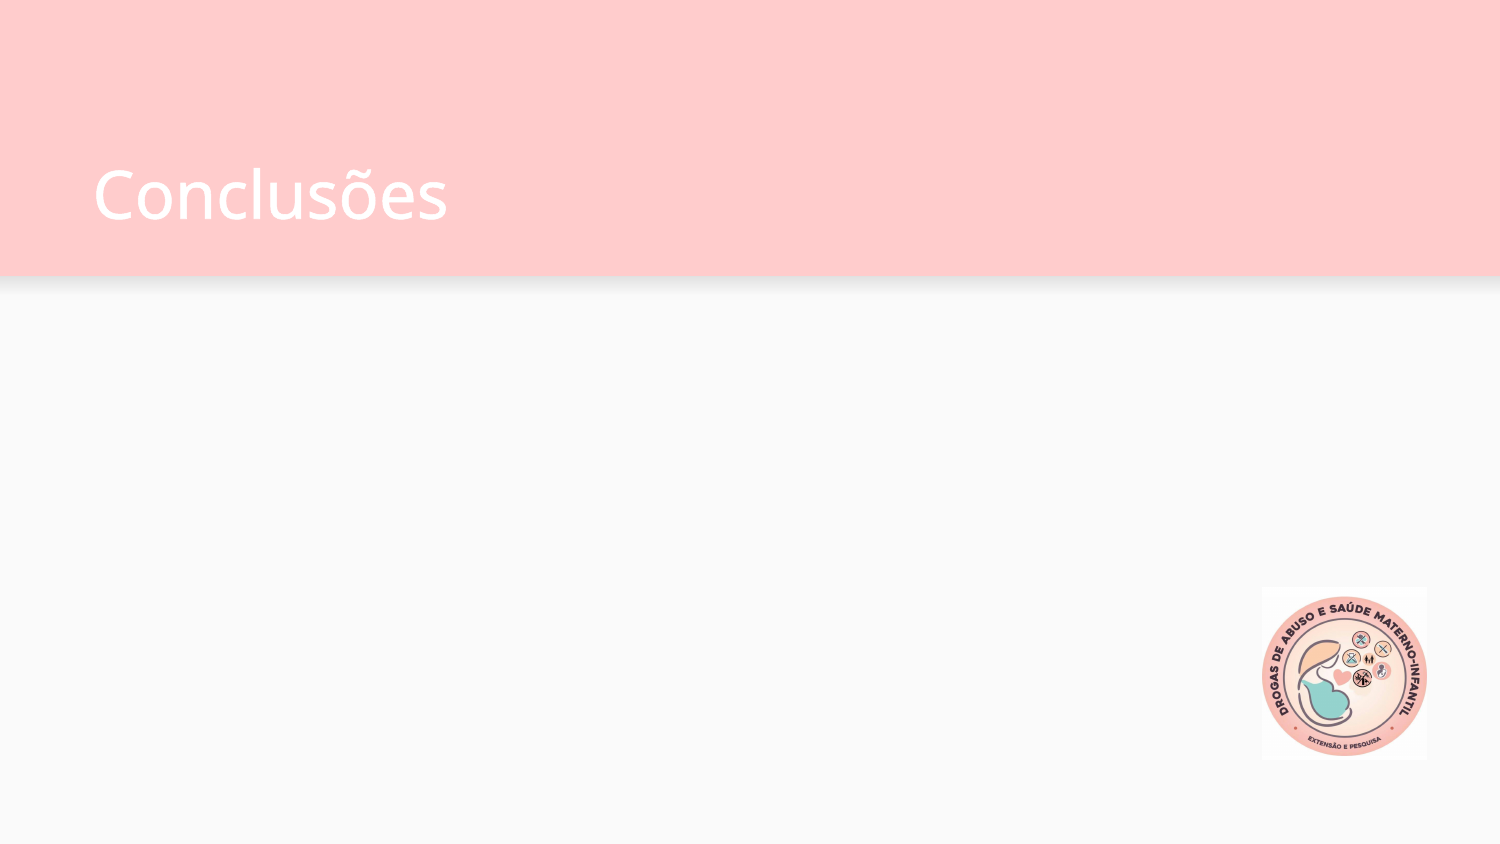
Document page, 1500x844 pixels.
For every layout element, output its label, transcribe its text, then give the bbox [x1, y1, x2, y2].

picture [1262, 587, 1427, 760]
title Conclusões [77, 121, 1427, 248]
